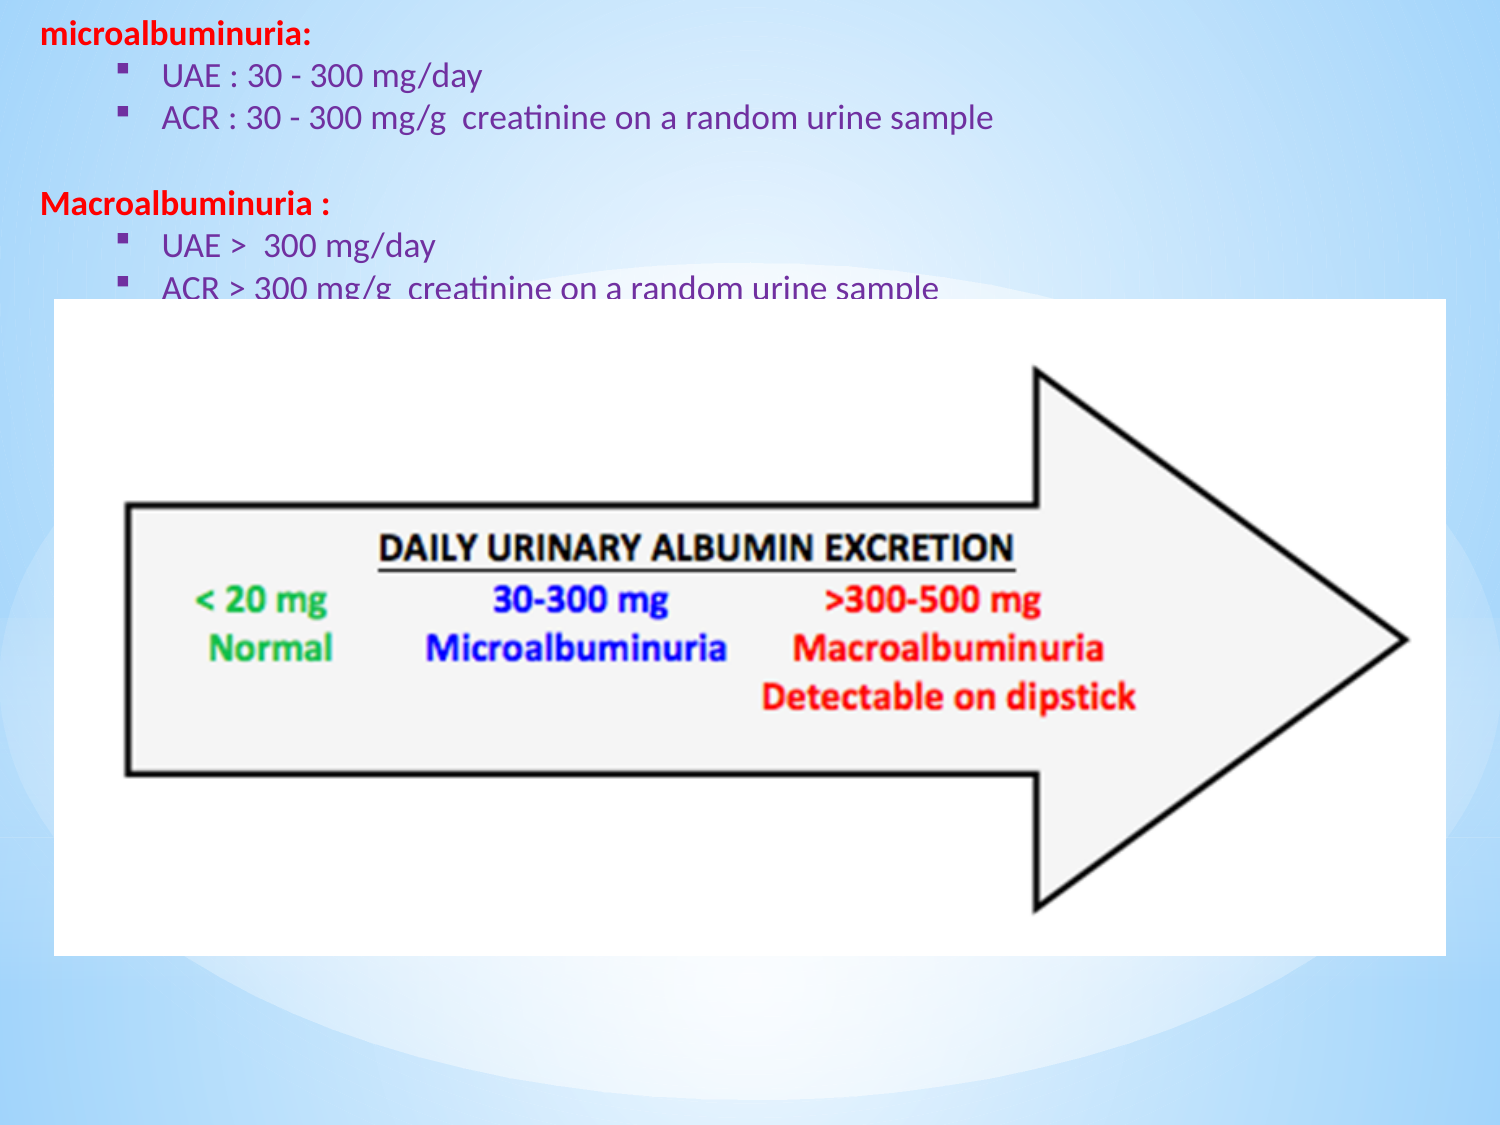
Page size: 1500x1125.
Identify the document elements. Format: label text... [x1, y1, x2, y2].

picture [54, 299, 1446, 956]
text_box microalbuminuria: UAE : 30 - 300 mg/day ACR : 30 - 300 mg/g creatinine on a random urine sample Macroalbuminuria : UAE > 300 mg/day ACR > 300 mg/g creatinine on a random urine sample [24, 2, 1475, 360]
